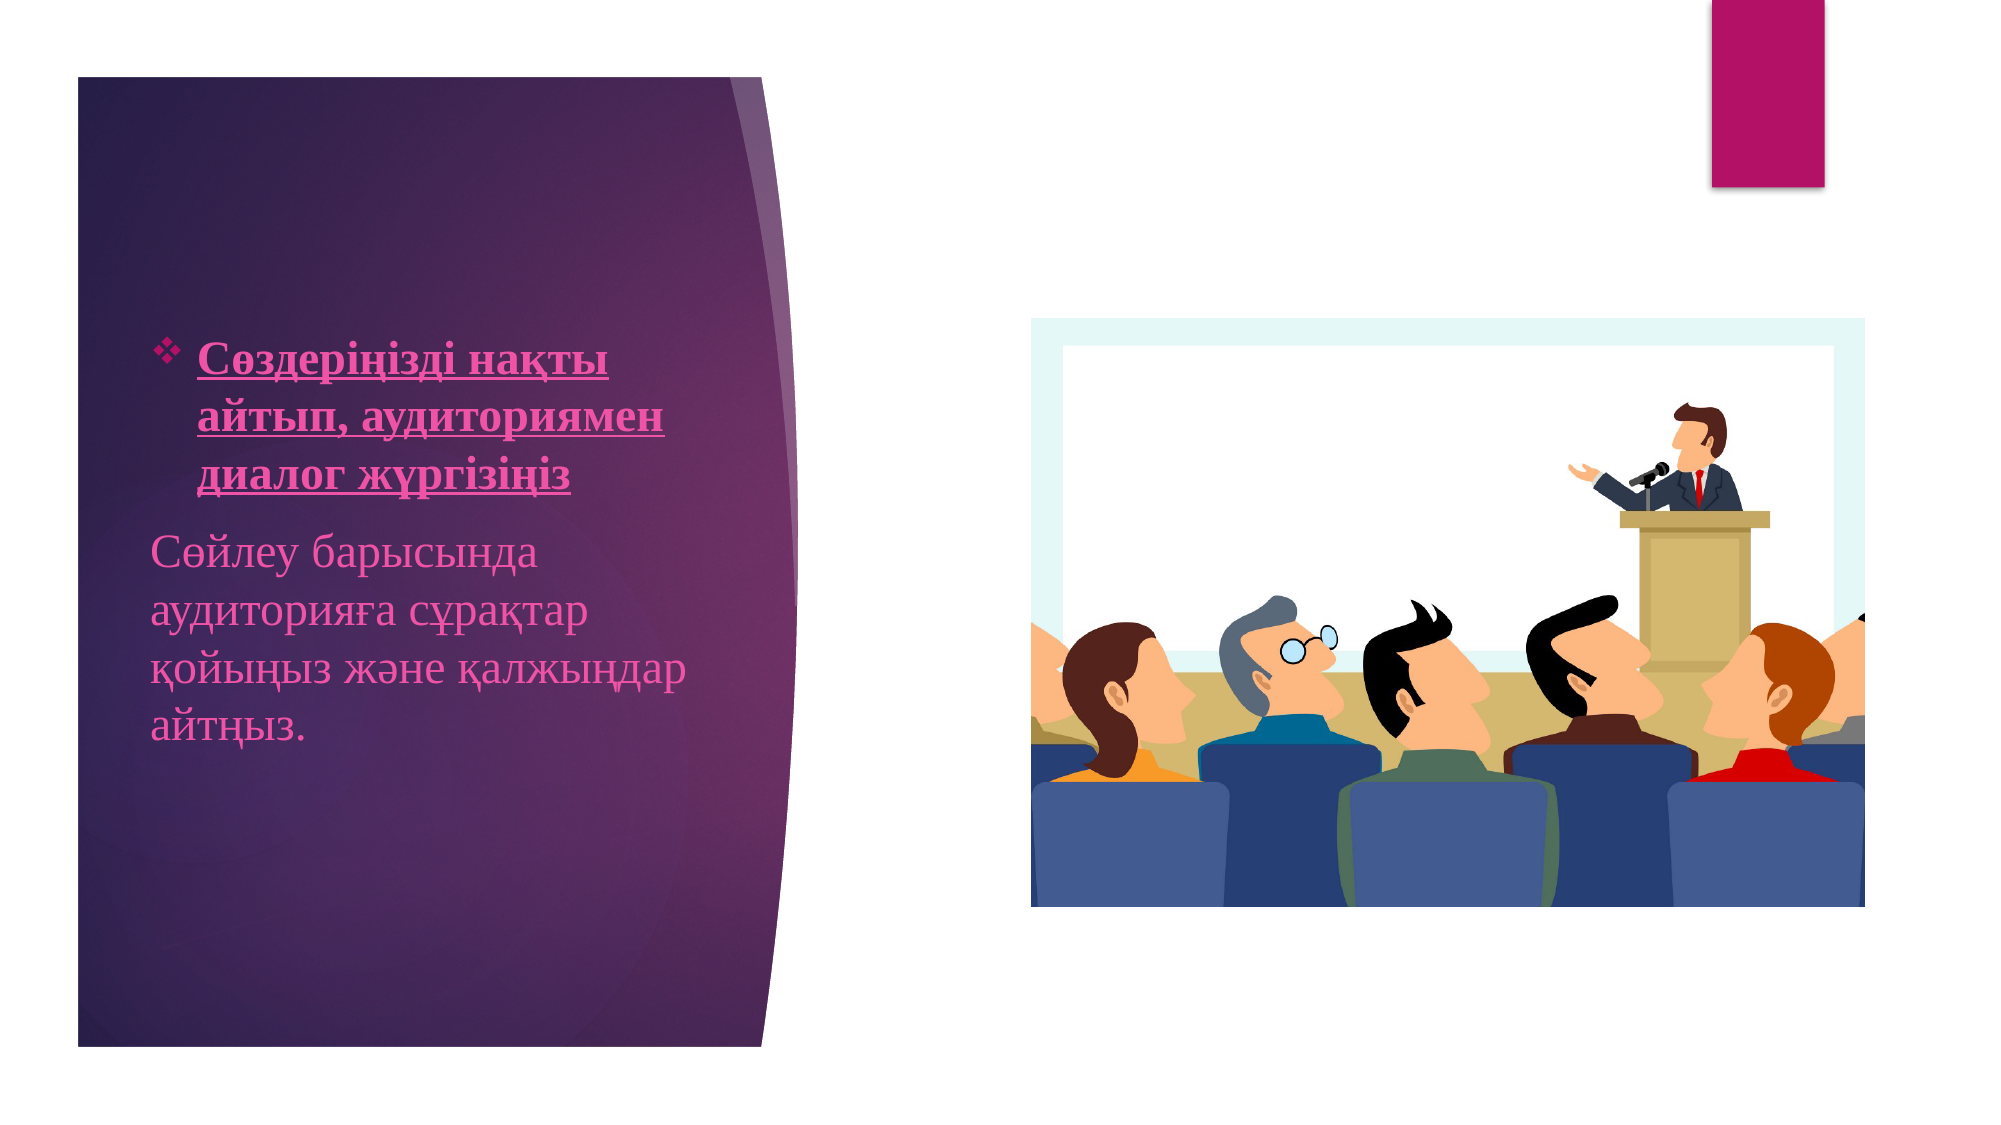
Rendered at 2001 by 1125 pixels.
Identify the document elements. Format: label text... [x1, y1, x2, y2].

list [1031, 318, 1866, 907]
list Сөздеріңізді нақты айтып, аудиториямен диалог жүргізіңіз Сөйлеу барысында аудиторияға сұрақтар қойыңыз және қалжыңдар айтңыз. [135, 318, 744, 1003]
